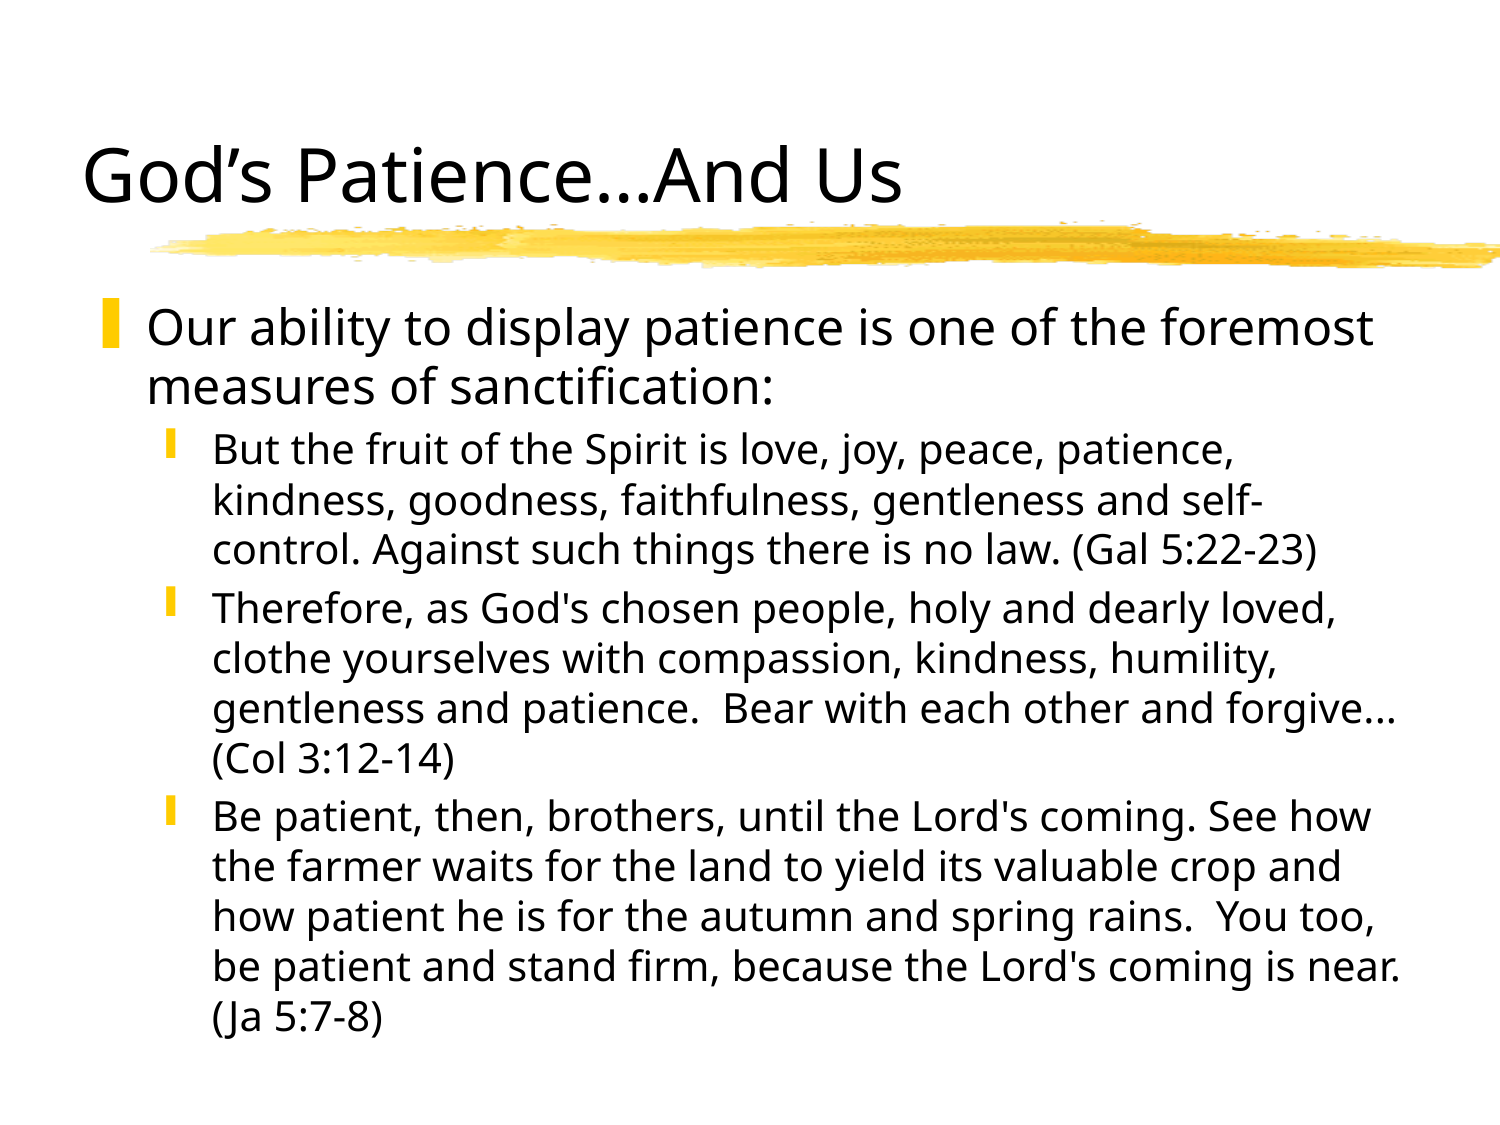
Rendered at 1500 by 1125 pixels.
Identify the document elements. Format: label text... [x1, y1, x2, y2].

picture [150, 215, 1500, 279]
list Our ability to display patience is one of the foremost measures of sanctification: But the fruit of the Spirit is love, joy, peace, patience, kindness, goodness, faithfulness, gentleness and self-control. Against such things there is no law. (Gal 5:22-23) Therefore, as God's chosen people, holy and dearly loved, clothe yourselves with compassion, kindness, humility, gentleness and patience. Bear with each other and forgive... (Col 3:12-14) Be patient, then, brothers, until the Lord's coming. See how the farmer waits for the land to yield its valuable crop and how patient he is for the autumn and spring rains. You too, be patient and stand firm, because the Lord's coming is near. (Ja 5:7-8) [75, 287, 1417, 972]
title God’s Patience…And Us [66, 37, 1342, 225]
